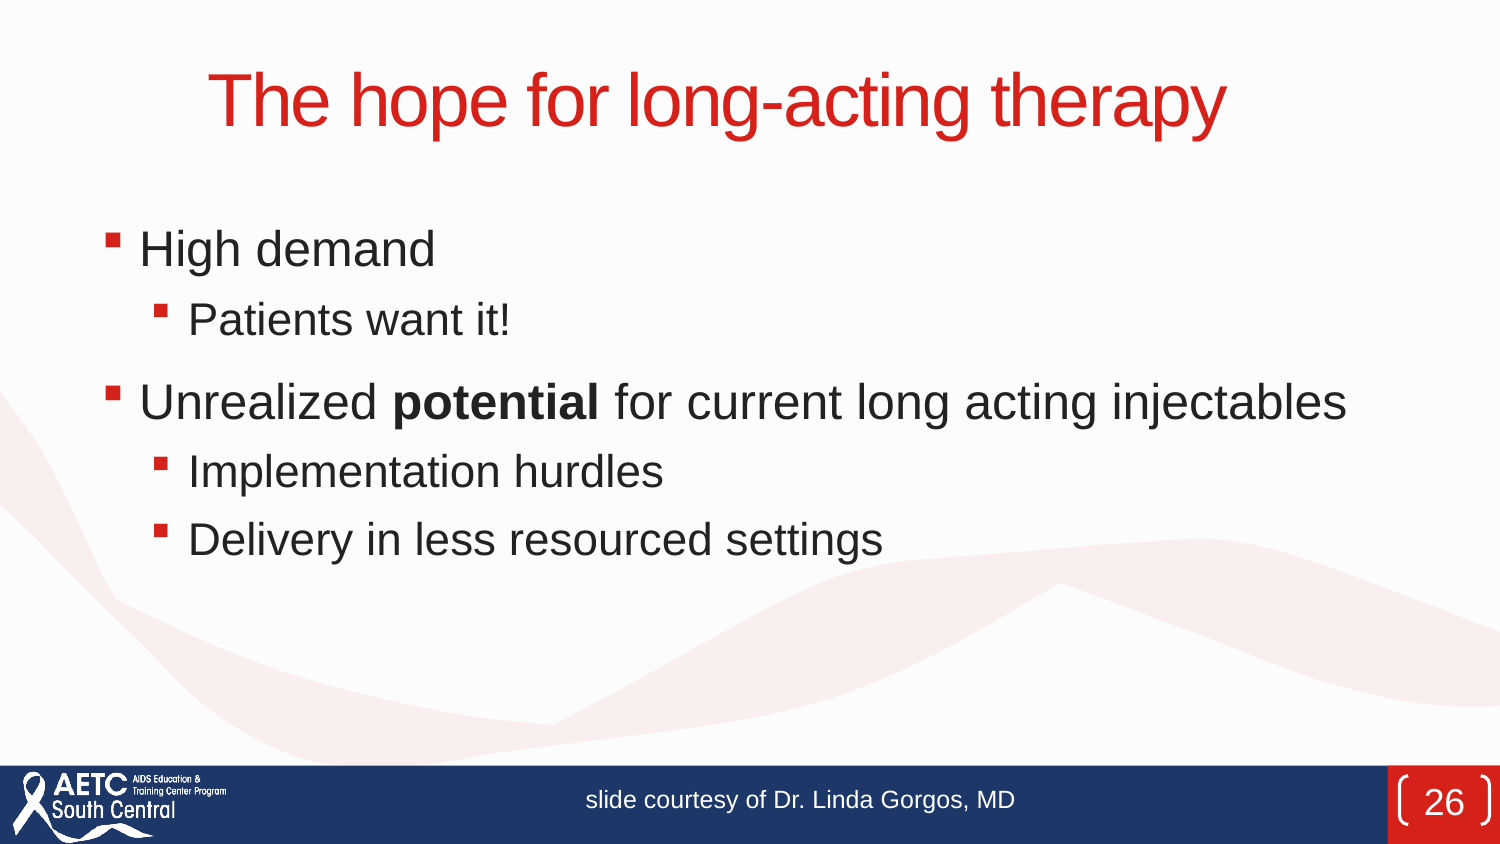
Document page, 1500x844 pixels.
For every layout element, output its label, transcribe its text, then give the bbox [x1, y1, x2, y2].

title The hope for long-acting therapy [35, 34, 1400, 160]
list High demand Patients want it! Unrealized potential for current long acting injectables Implementation hurdles Delivery in less resourced settings [67, 209, 1433, 751]
picture [12, 770, 227, 844]
text_box slide courtesy of Dr. Linda Gorgos, MD [307, 776, 1295, 822]
slide_number 26 [1397, 774, 1492, 827]
